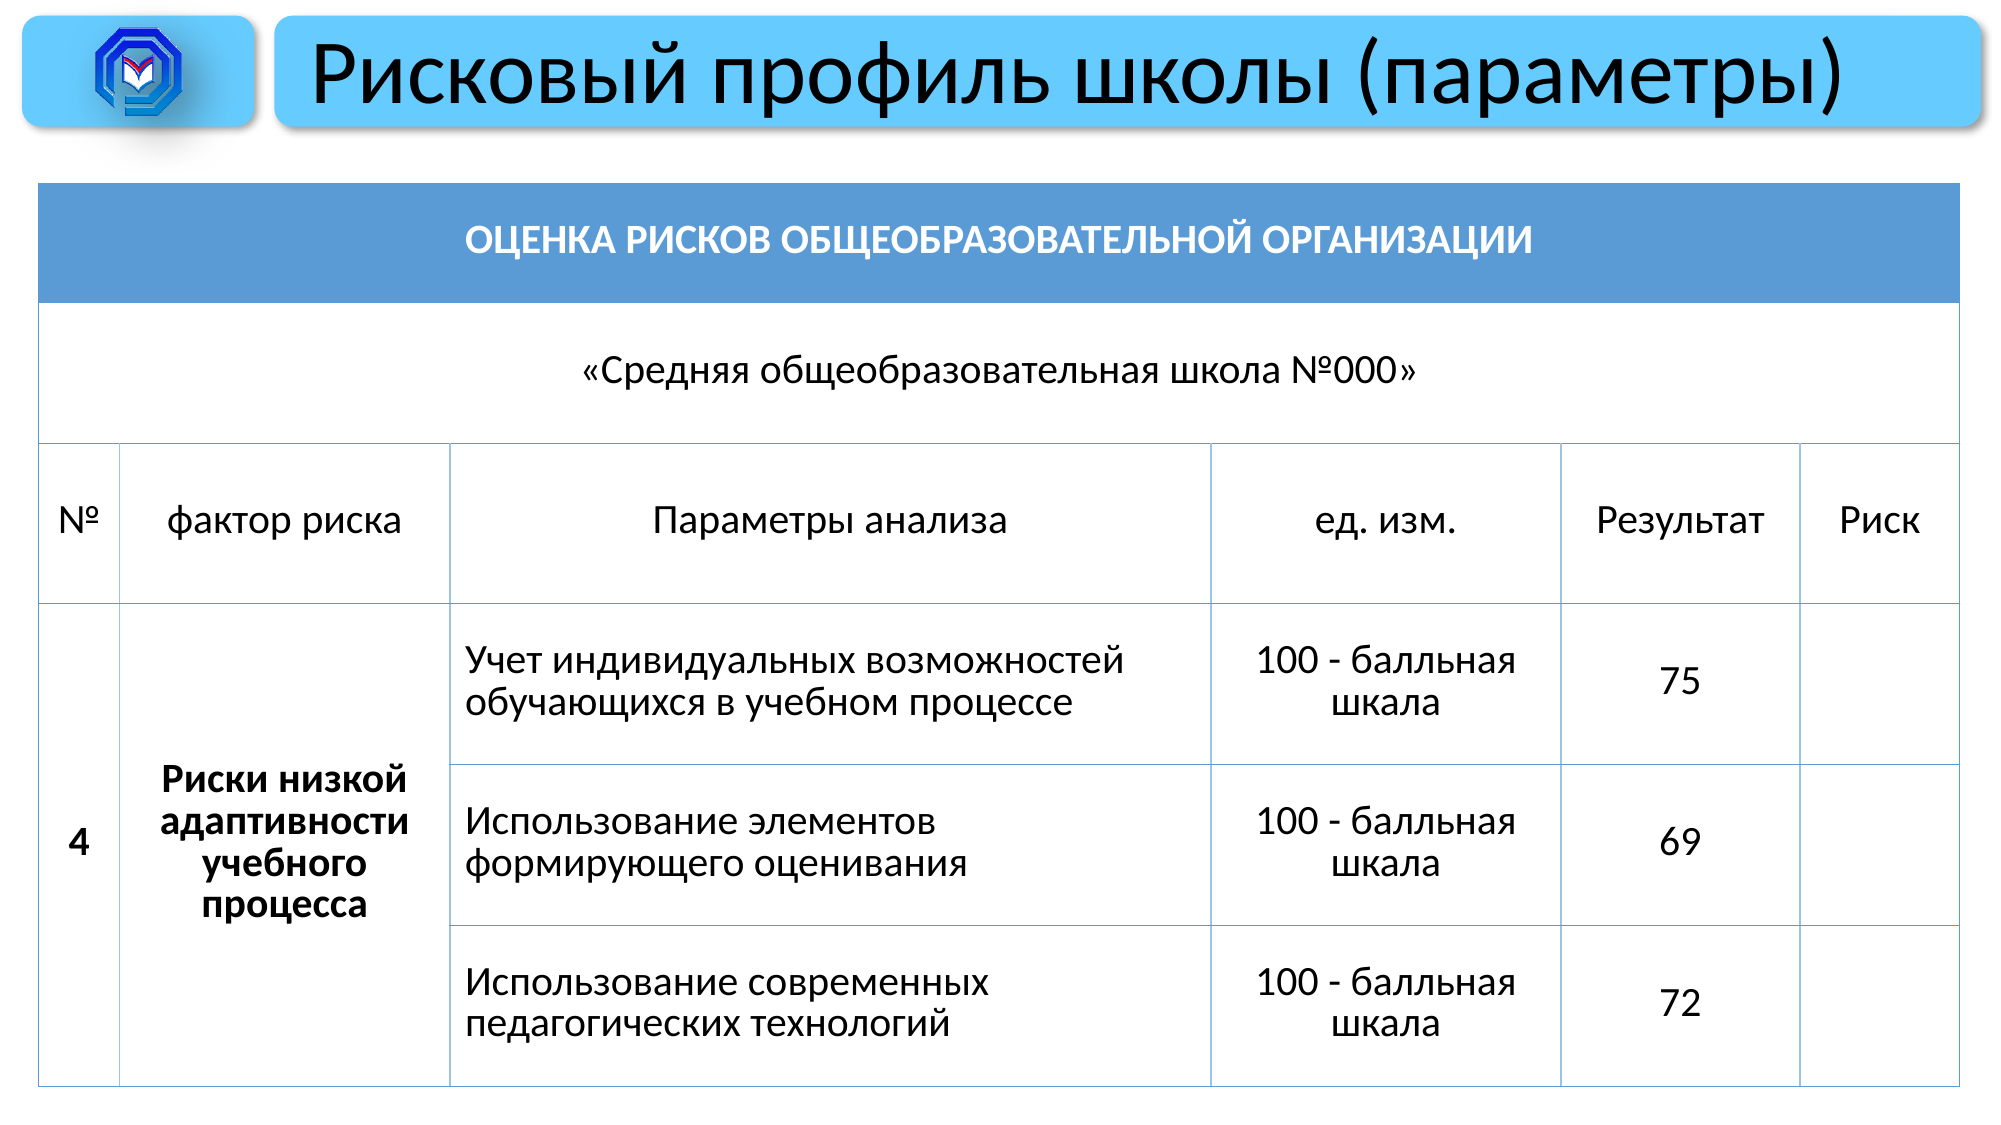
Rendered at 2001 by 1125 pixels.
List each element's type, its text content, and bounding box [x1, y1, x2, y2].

table_cell № [39, 444, 119, 603]
title Рисковый профиль школы (параметры) [295, 24, 1960, 124]
table_cell 69 [1562, 765, 1799, 925]
table_cell 72 [1562, 926, 1799, 1086]
table_cell «Средняя общеобразовательная школа №000» [39, 303, 1959, 443]
table_cell 100 - балльная шкала [1212, 604, 1560, 764]
table_cell Риски низкой адаптивности учебного процесса [120, 604, 449, 1086]
table_cell Учет индивидуальных возможностей обучающихся в учебном процессе [451, 604, 1210, 764]
table_header ОЦЕНКА РИСКОВ ОБЩЕОБРАЗОВАТЕЛЬНОЙ ОРГАНИЗАЦИИ [39, 184, 1959, 302]
table_cell фактор риска [120, 444, 449, 603]
table_cell 75 [1562, 604, 1799, 764]
table_cell [1801, 604, 1959, 764]
table_cell 100 - балльная шкала [1212, 926, 1560, 1086]
picture [91, 23, 186, 119]
table_cell Использование современных педагогических технологий [451, 926, 1210, 1086]
table_cell 4 [39, 604, 119, 1086]
table_cell [1801, 765, 1959, 925]
table_cell Результат [1562, 444, 1799, 603]
table_cell Риск [1801, 444, 1959, 603]
table_cell Параметры анализа [451, 444, 1210, 603]
table_cell Использование элементов формирующего оценивания [451, 765, 1210, 925]
table_cell ед. изм. [1212, 444, 1560, 603]
table_cell [1801, 926, 1959, 1086]
table_cell 100 - балльная шкала [1212, 765, 1560, 925]
